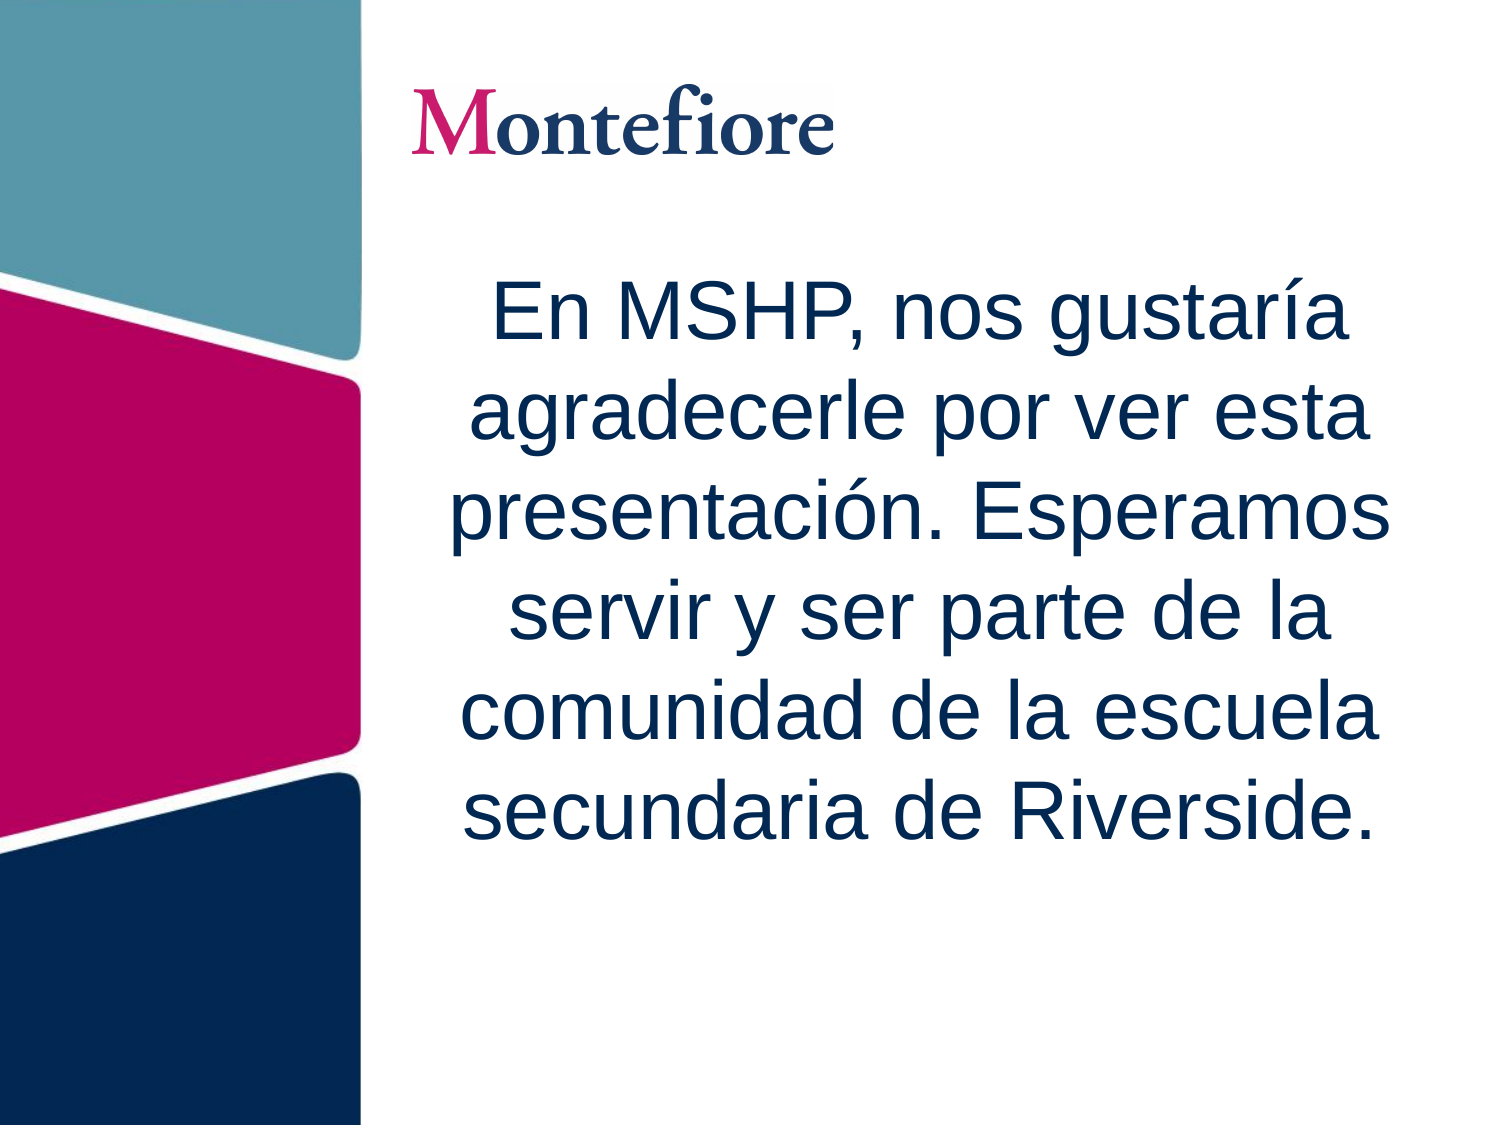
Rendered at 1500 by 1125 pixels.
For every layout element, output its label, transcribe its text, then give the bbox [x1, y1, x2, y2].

picture [0, 0, 363, 1125]
picture [412, 84, 834, 155]
title En MSHP, nos gustaría agradecerle por ver esta presentación. Esperamos servir y ser parte de la comunidad de la escuela secundaria de Riverside. [419, 247, 1422, 1044]
